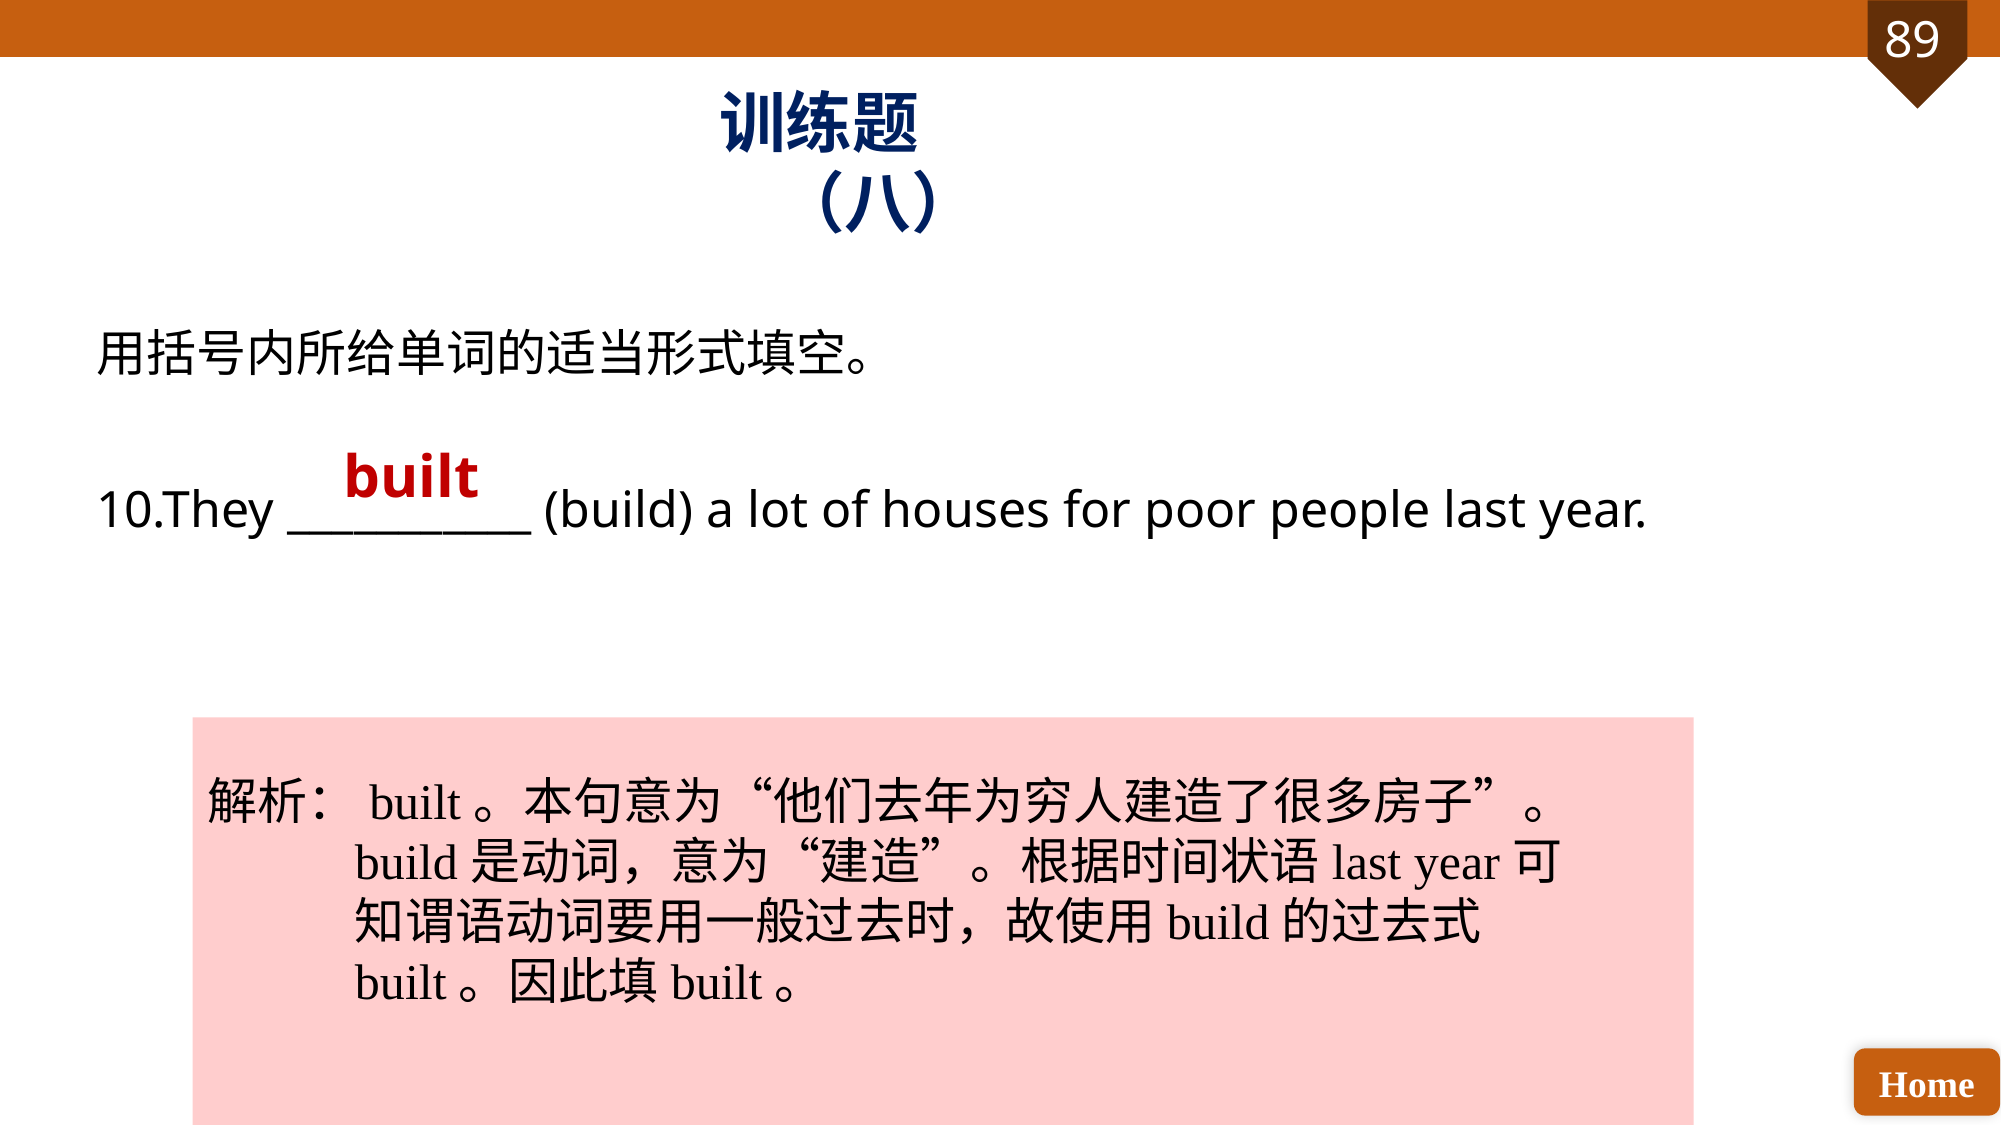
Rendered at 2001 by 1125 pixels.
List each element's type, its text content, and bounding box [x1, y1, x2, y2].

text_box [191, 716, 1695, 1125]
text_box built [328, 431, 495, 517]
text_box 训练题（八） [704, 73, 1096, 249]
text_box 用括号内所给单词的适当形式填空。 10.They ___________ (build) a lot of houses for poor people last year. [81, 296, 1965, 546]
text_box 解析：built。本句意为“他们去年为穷人建造了很多房子”。build是动词，意为“建造”。根据时间状语last year可知谓语动词要用一般过去时，故使用build的过去式built。因此填built。 [192, 762, 1608, 1017]
